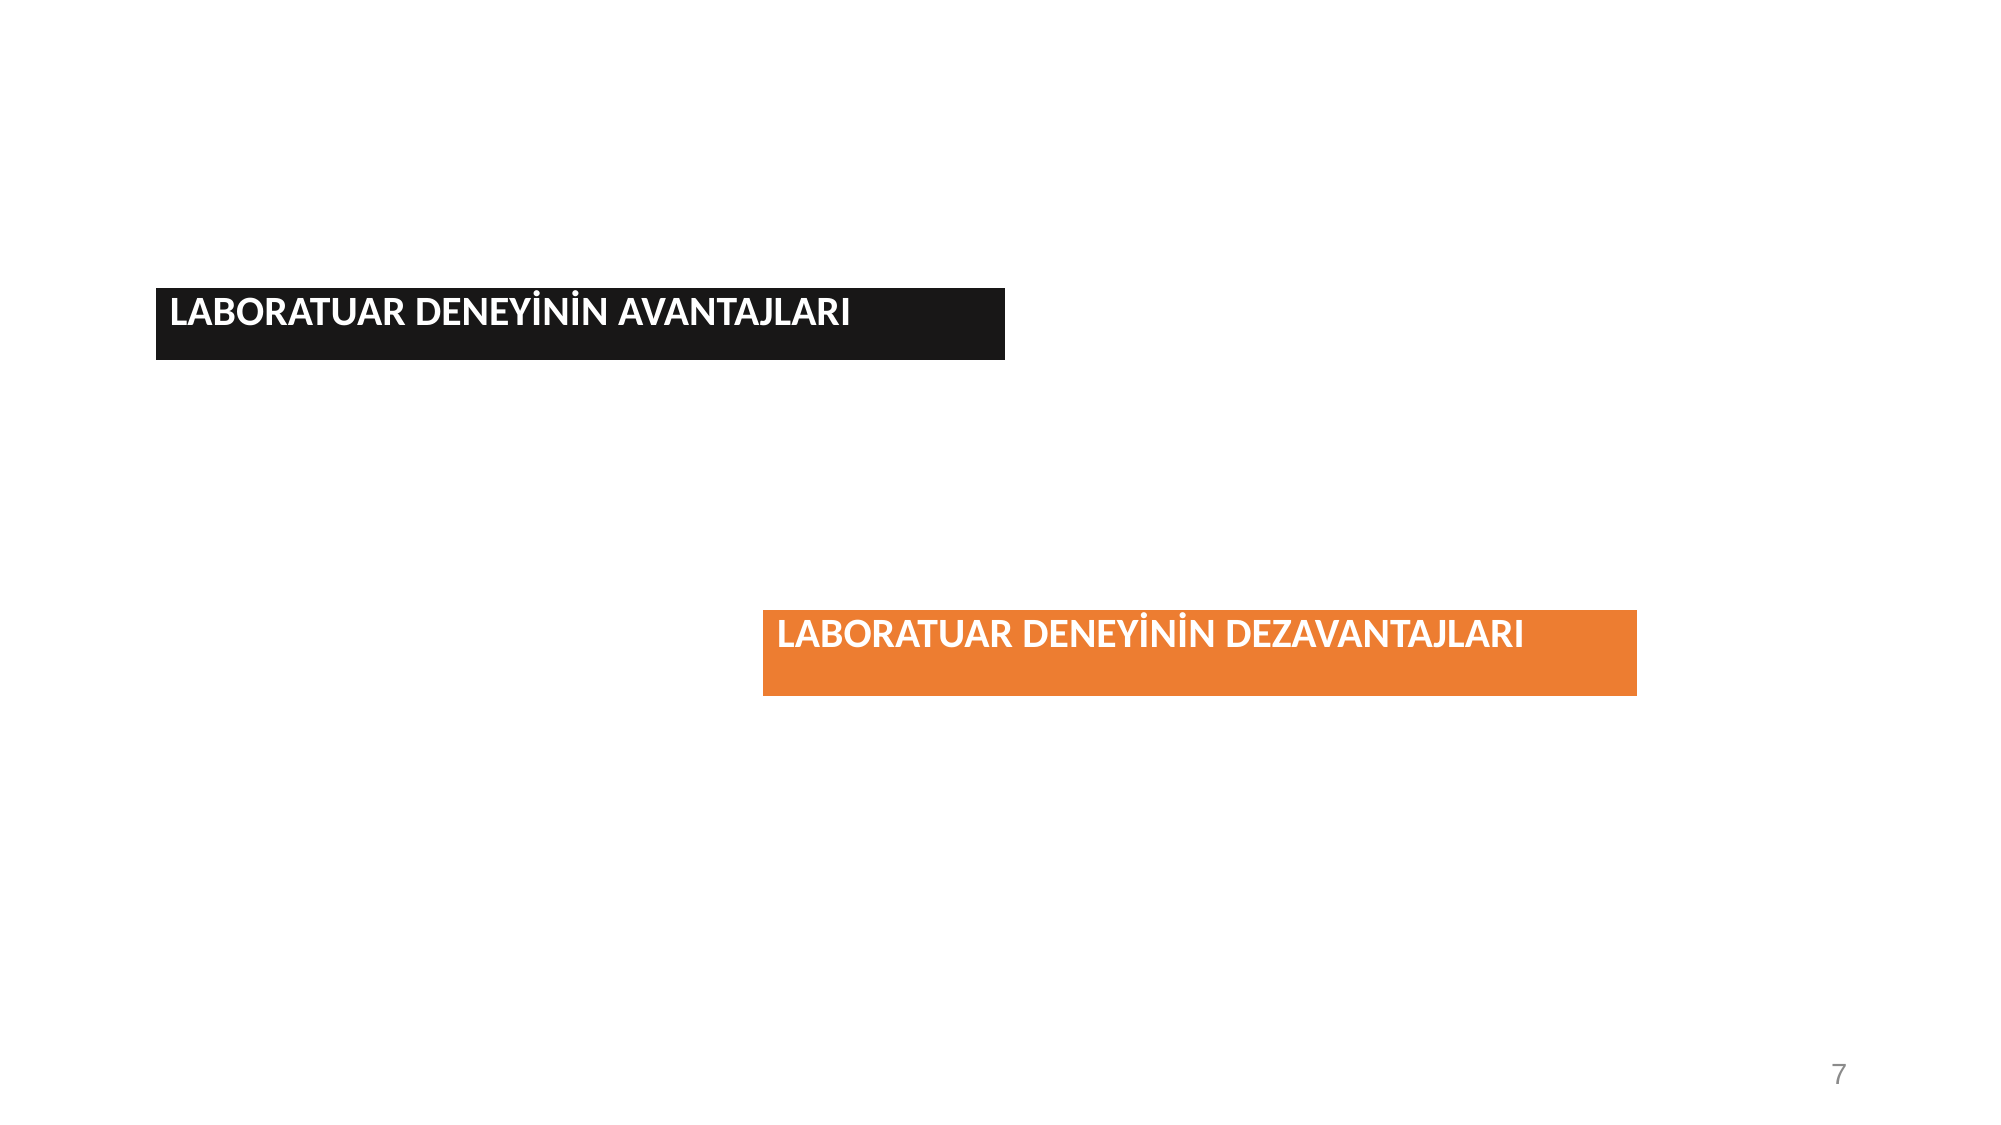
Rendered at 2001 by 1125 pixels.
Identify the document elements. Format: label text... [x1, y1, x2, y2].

table_header LABORATUAR DENEYİNİN DEZAVANTAJLARI [763, 610, 1637, 696]
slide_number 7 [1412, 1042, 1863, 1103]
table_header LABORATUAR DENEYİNİN AVANTAJLARI [156, 288, 1005, 360]
